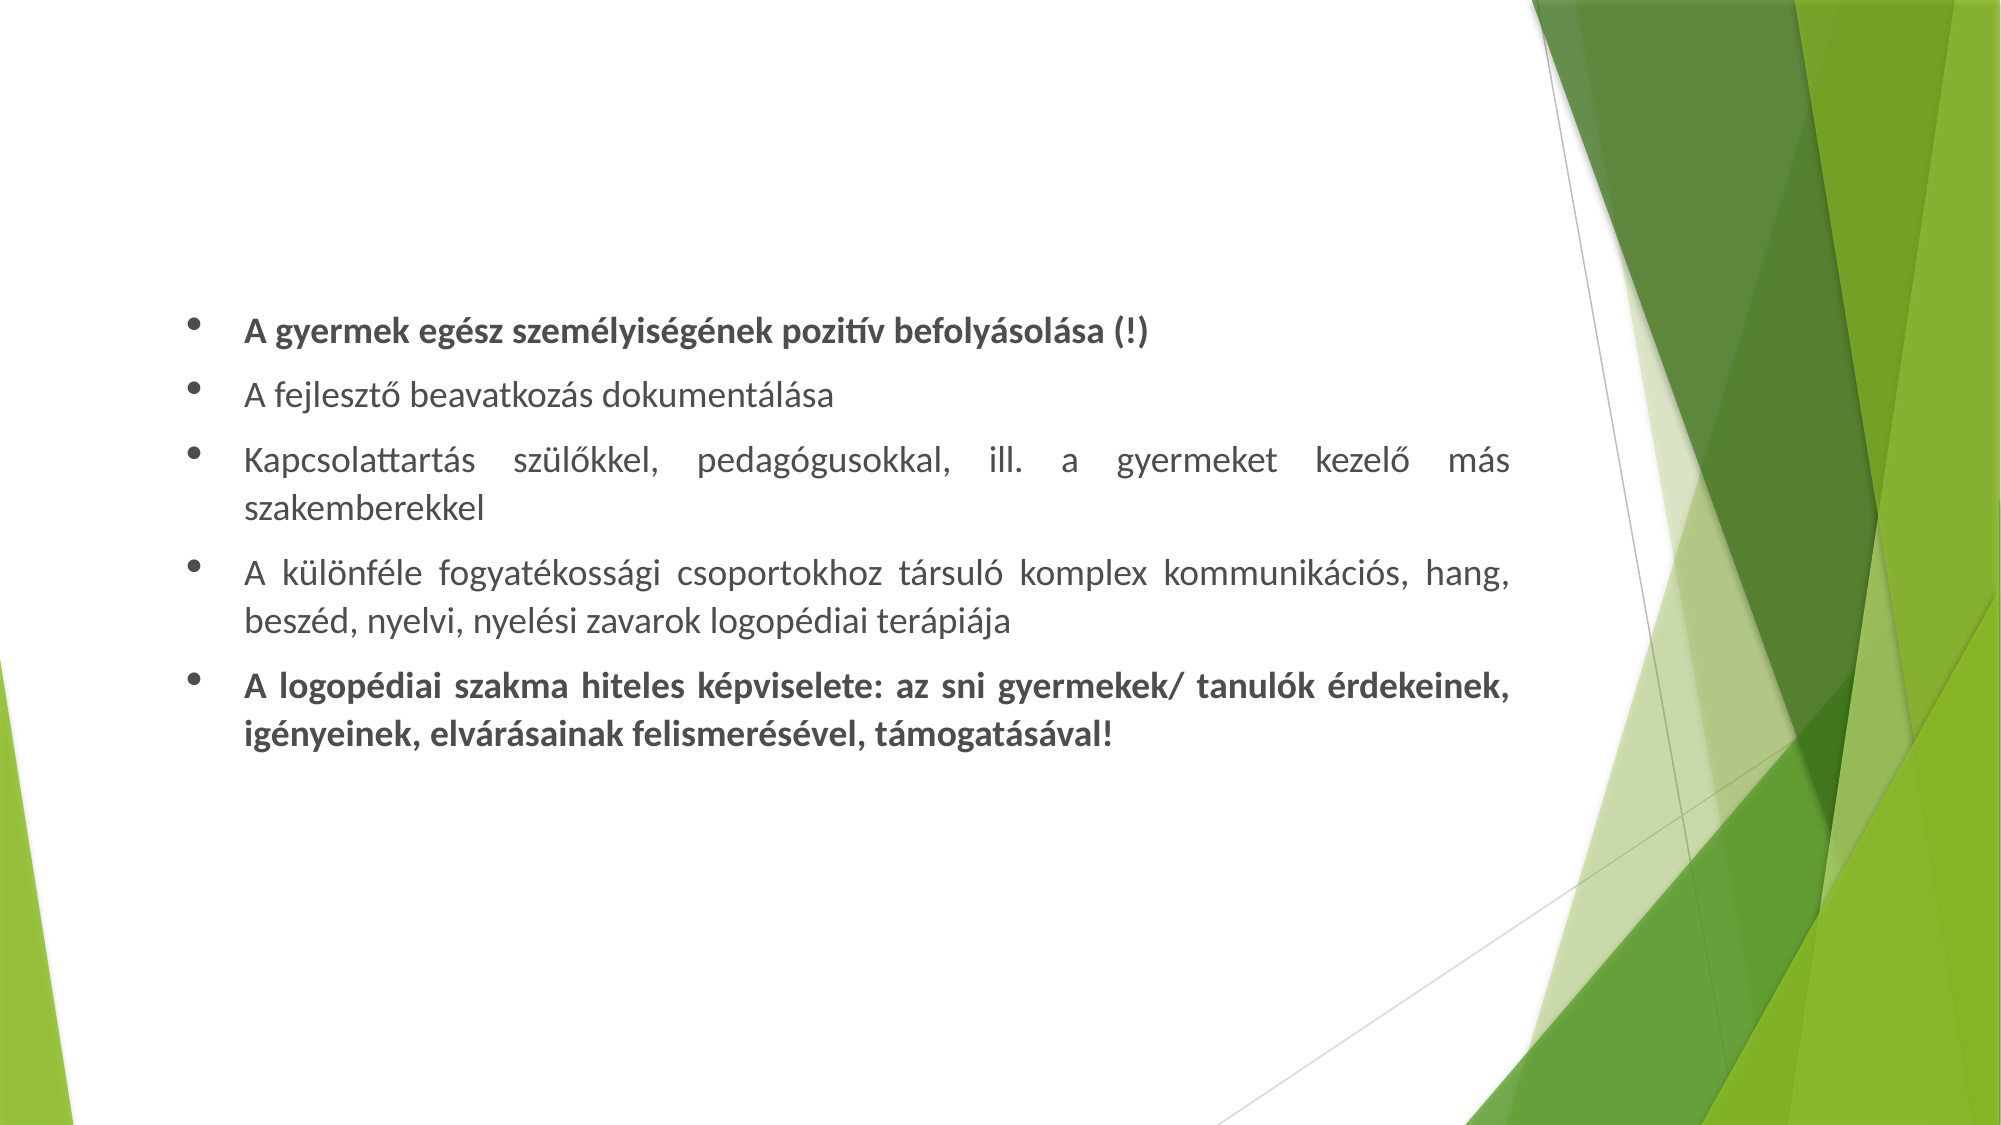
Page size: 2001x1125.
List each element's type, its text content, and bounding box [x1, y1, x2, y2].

text_box A gyermek egész személyiségének pozitív befolyásolása (!) A fejlesztő beavatkozás dokumentálása Kapcsolattartás szülőkkel, pedagógusokkal, ill. a gyermeket kezelő más szakemberekkel A különféle fogyatékossági csoportokhoz társuló komplex kommunikációs, hang, beszéd, nyelvi, nyelési zavarok logopédiai terápiája A logopédiai szakma hiteles képviselete: az sni gyermekek/ tanulók érdekeinek, igényeinek, elvárásainak felismerésével, támogatásával! [173, 295, 1527, 827]
